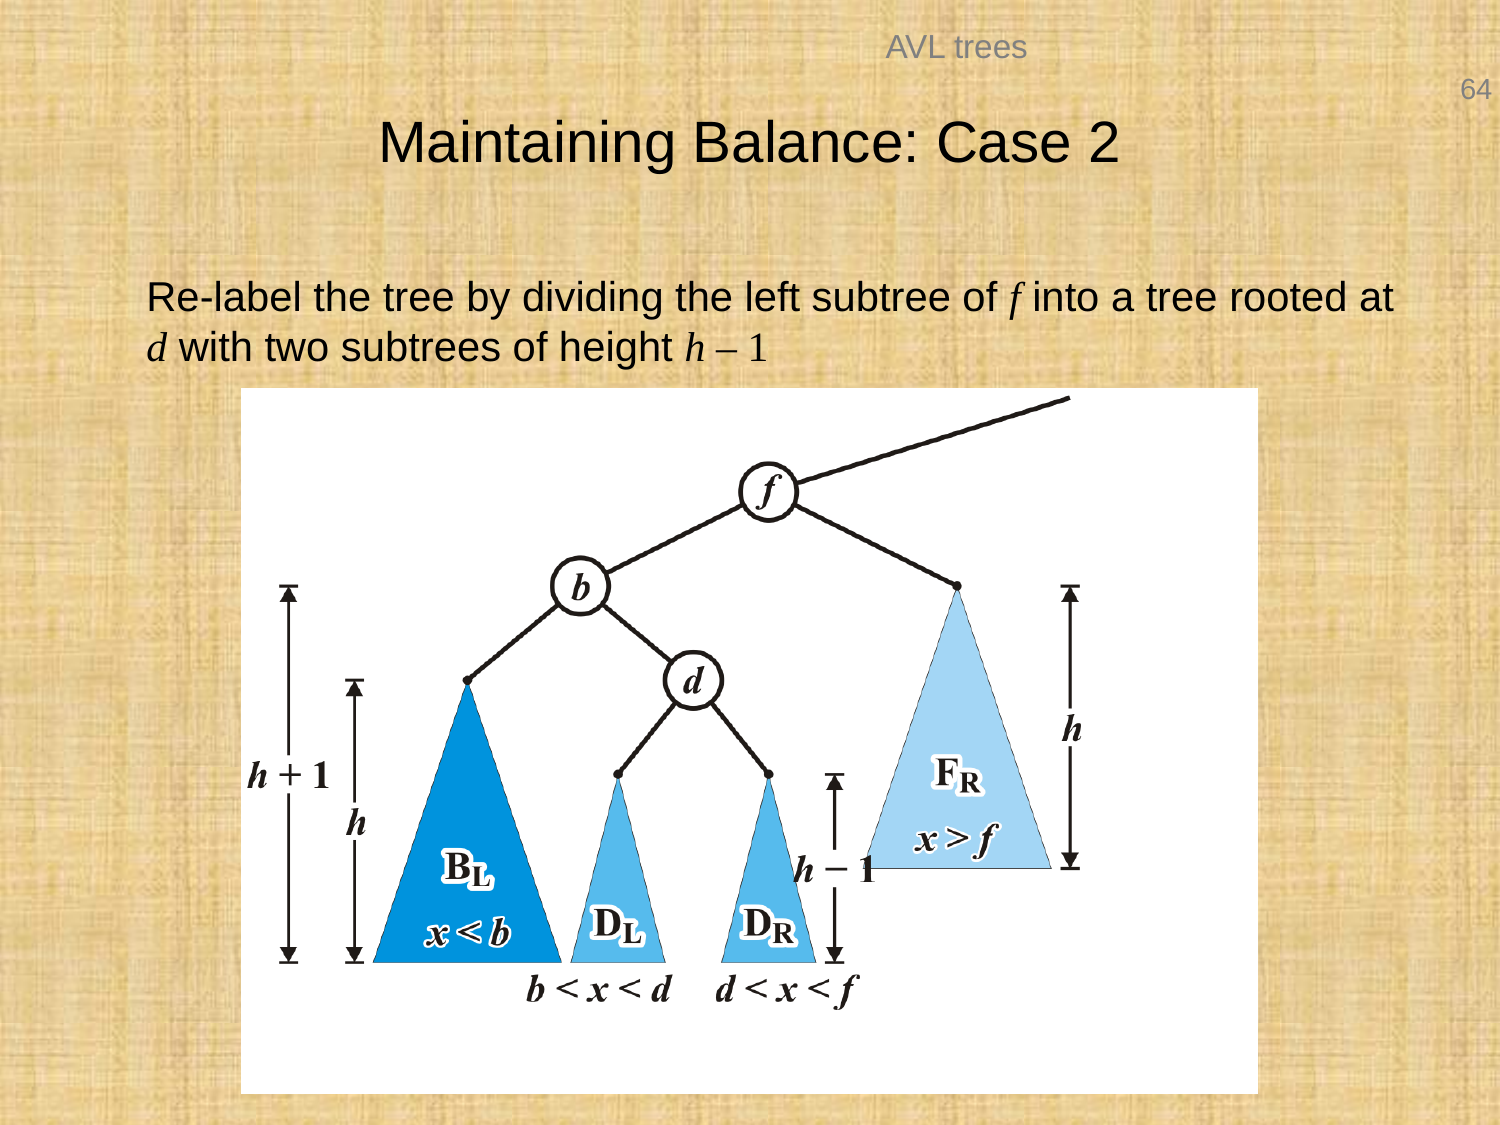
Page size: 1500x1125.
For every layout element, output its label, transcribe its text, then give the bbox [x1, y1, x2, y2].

list Re-label the tree by dividing the left subtree of f into a tree rooted at d with two subtrees of height h – 1 [74, 262, 1426, 1006]
picture [0, 0, 1500, 1125]
title Maintaining Balance: Case 2 [74, 44, 1426, 233]
